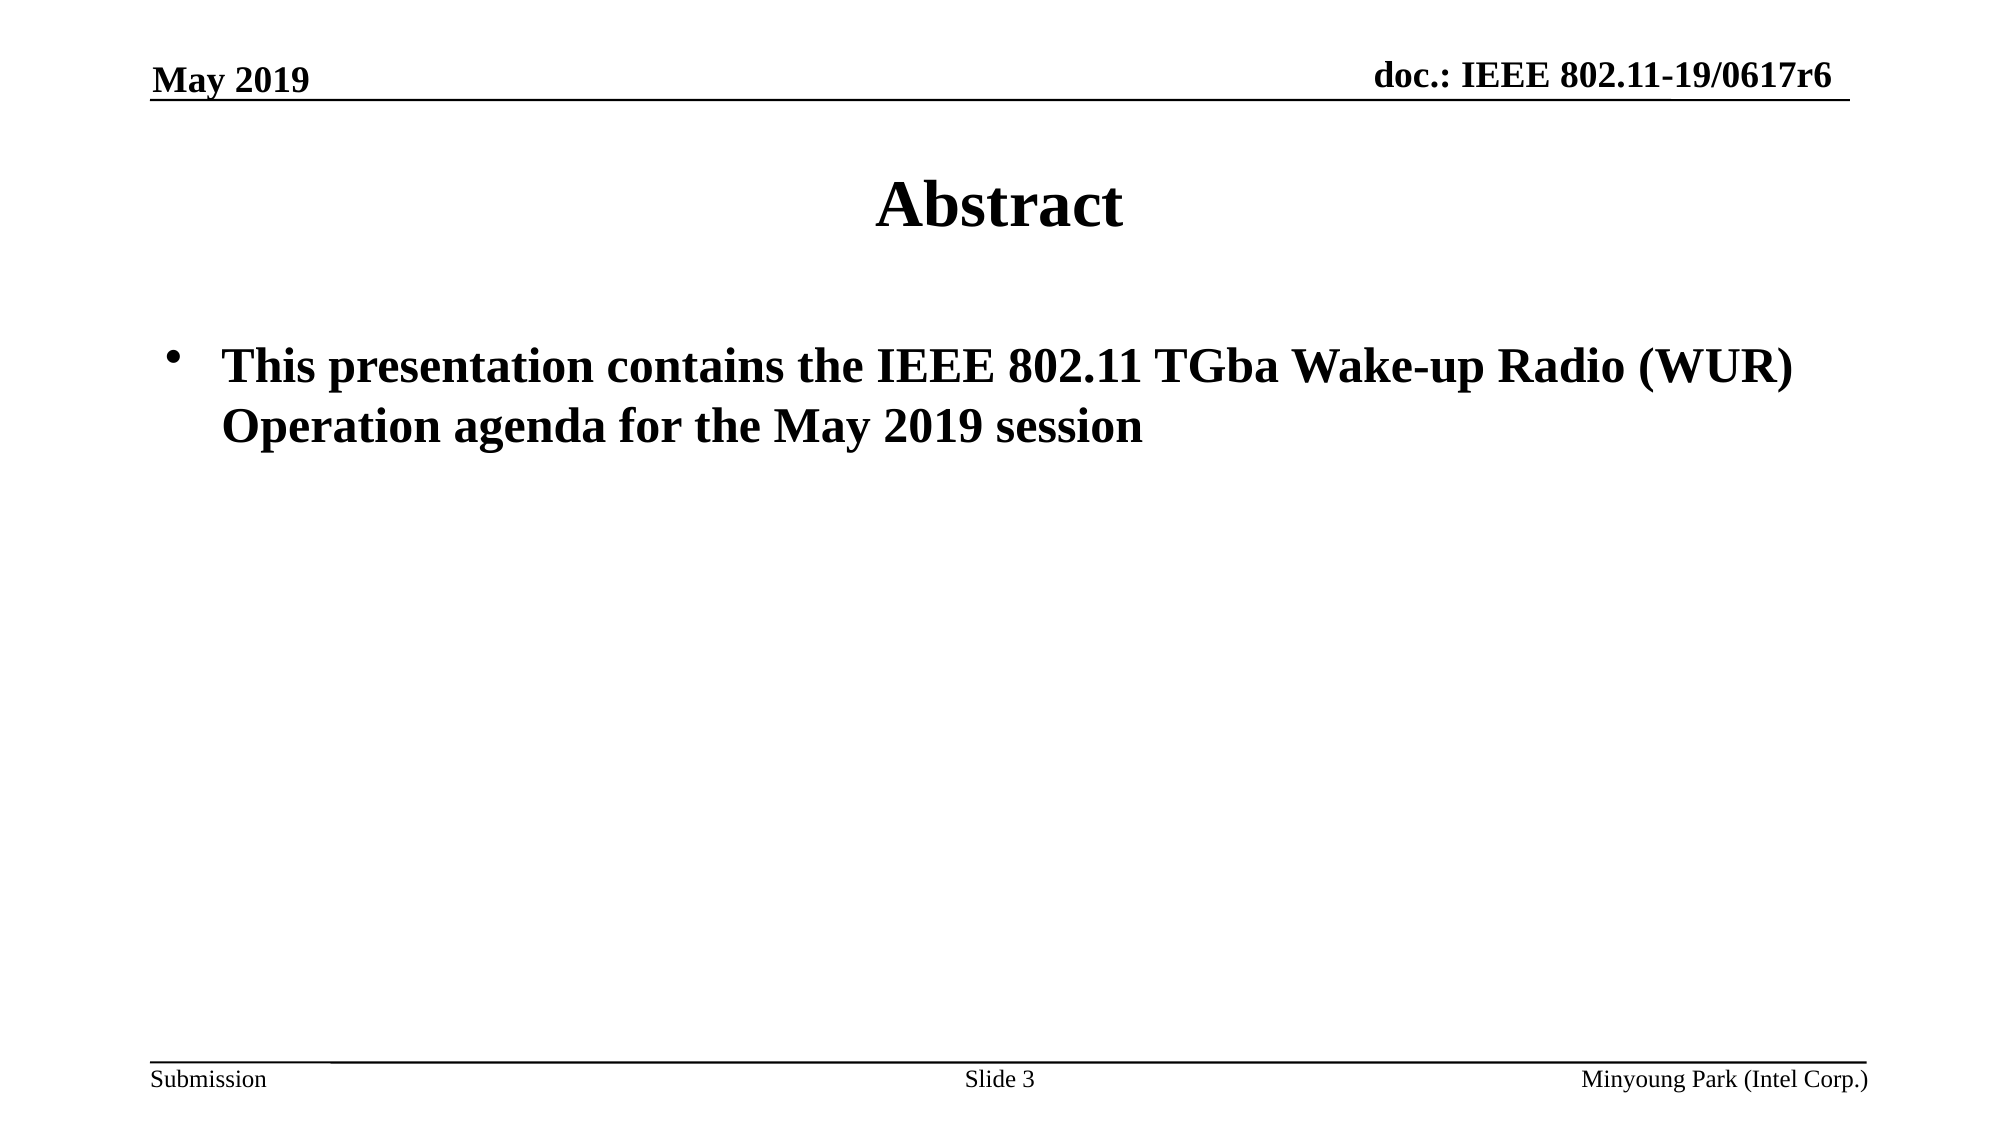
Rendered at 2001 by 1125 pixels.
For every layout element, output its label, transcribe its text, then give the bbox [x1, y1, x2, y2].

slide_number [152, 54, 347, 101]
slide_number Slide 3 [964, 1061, 1036, 1093]
list This presentation contains the IEEE 802.11 TGba Wake-up Radio (WUR) Operation agenda for the May 2019 session [150, 324, 1850, 1000]
title Abstract [150, 112, 1850, 288]
footer Minyoung Park (Intel Corp.) [1266, 1061, 1869, 1093]
